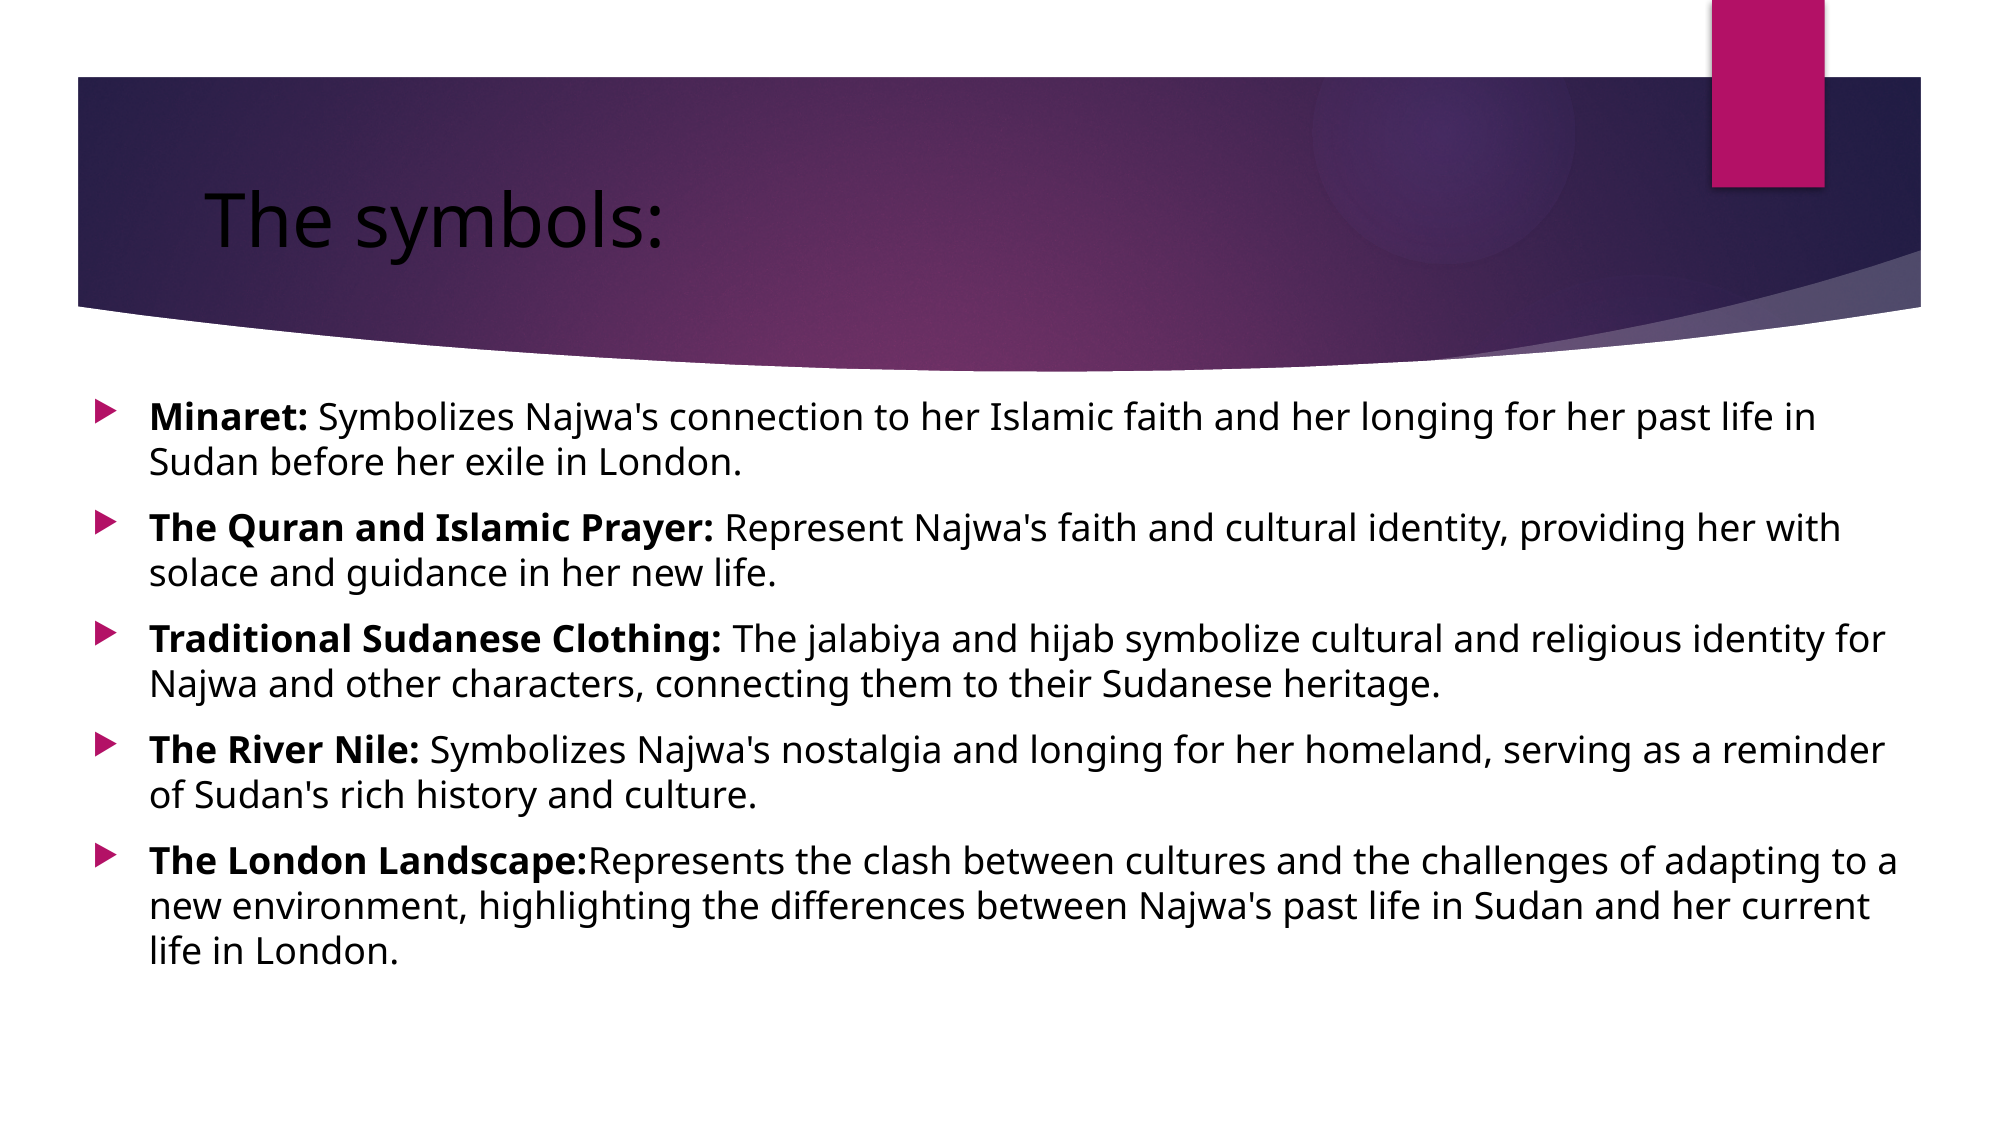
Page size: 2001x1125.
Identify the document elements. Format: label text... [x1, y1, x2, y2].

title The symbols: [189, 159, 1627, 276]
list Minaret: Symbolizes Najwa's connection to her Islamic faith and her longing for her past life in Sudan before her exile in London. The Quran and Islamic Prayer: Represent Najwa's faith and cultural identity, providing her with solace and guidance in her new life. Traditional Sudanese Clothing: The jalabiya and hijab symbolize cultural and religious identity for Najwa and other characters, connecting them to their Sudanese heritage. The River Nile: Symbolizes Najwa's nostalgia and longing for her homeland, serving as a reminder of Sudan's rich history and culture. The London Landscape:Represents the clash between cultures and the challenges of adapting to a new environment, highlighting the differences between Najwa's past life in Sudan and her current life in London. [77, 385, 1921, 1107]
